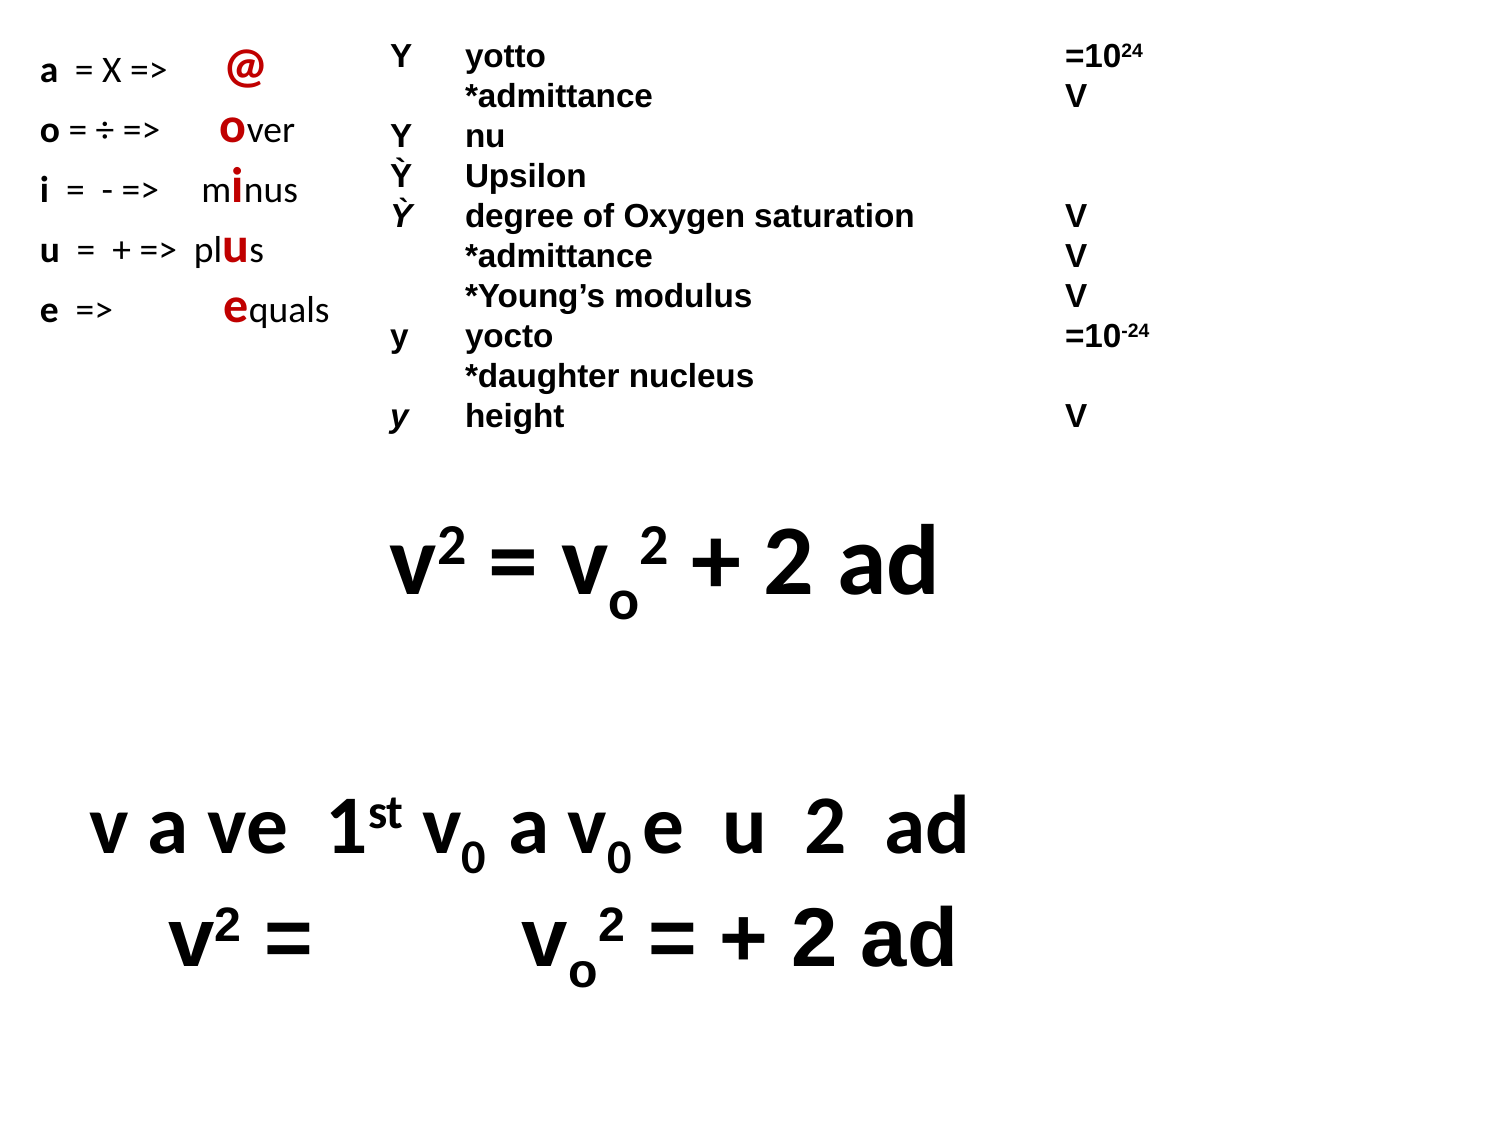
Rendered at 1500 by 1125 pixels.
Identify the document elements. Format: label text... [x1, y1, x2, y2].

text_box a = X => @ o = ÷ => over i = - => minus u = + => plus e => equals [24, 24, 1125, 340]
text_box Y yotto =1024 *admittance V Υ nu Ỳ Upsilon Ỳ degree of Oxygen saturation V *admittance V *Young’s modulus V y yocto =10-24 *daughter nucleus y height V [300, 26, 1500, 442]
text_box v2 = vo2 + 2 ad [375, 487, 1075, 639]
text_box v a ve 1st v0 a v0 e u 2 ad v2 = vo2 = + 2 ad [37, 662, 1400, 1125]
